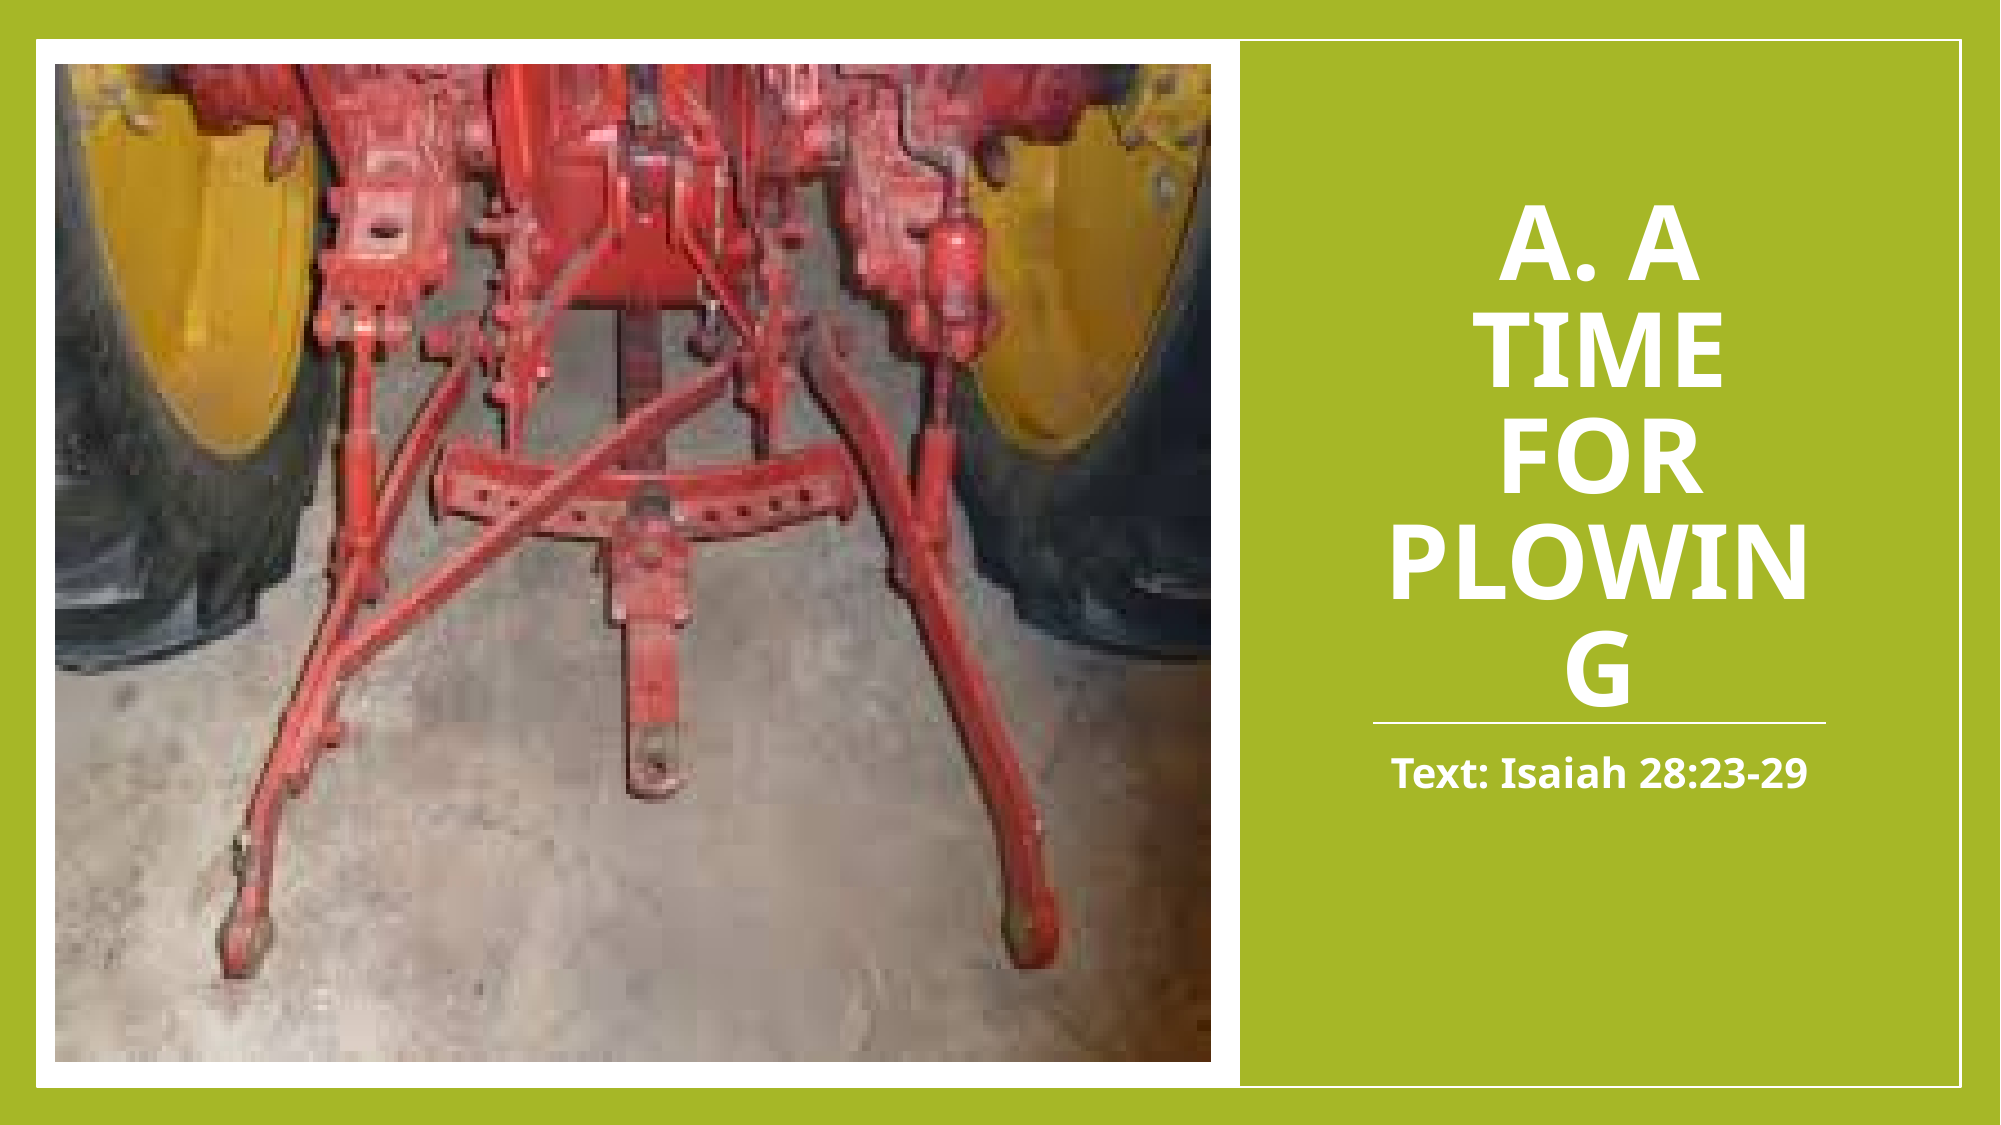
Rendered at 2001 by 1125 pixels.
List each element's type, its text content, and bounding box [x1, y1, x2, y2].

text_box [36, 39, 1962, 1088]
picture [55, 63, 1211, 1062]
subtitle Text: Isaiah 28:23-29 [1346, 745, 1853, 999]
title A. A Time for Plowing [1344, 140, 1855, 735]
